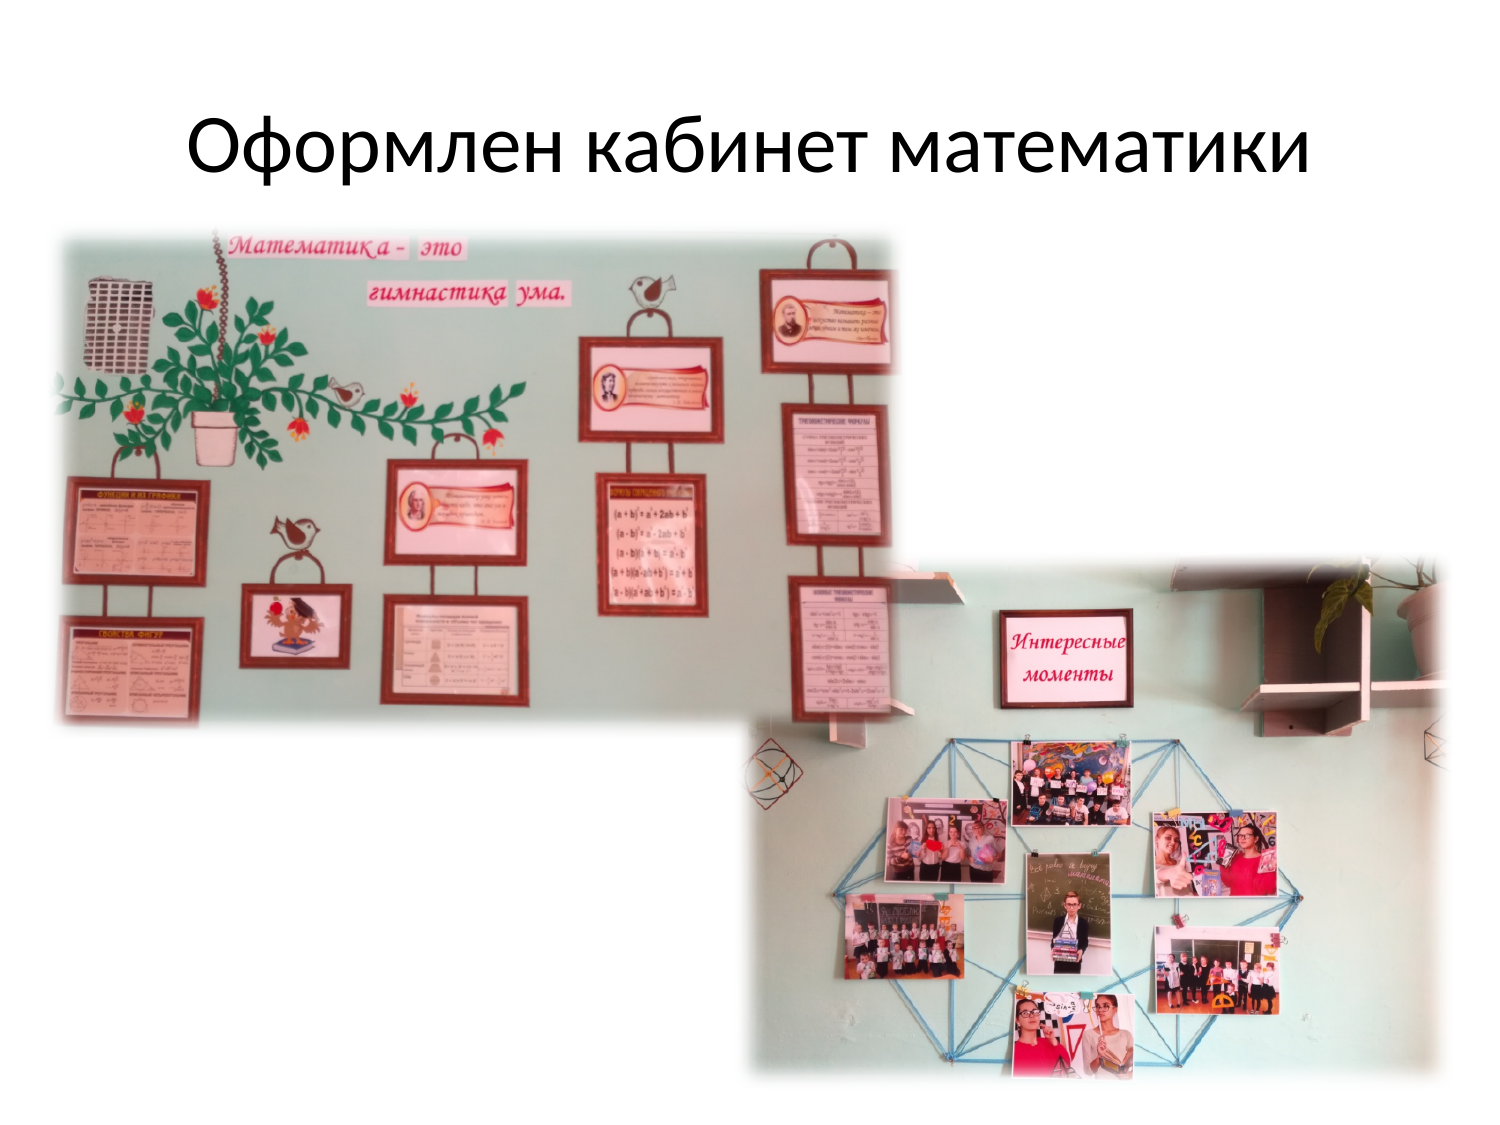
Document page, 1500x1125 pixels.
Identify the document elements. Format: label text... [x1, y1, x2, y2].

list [46, 222, 908, 739]
picture [734, 550, 1454, 1091]
title Оформлен кабинет математики [75, 45, 1425, 233]
